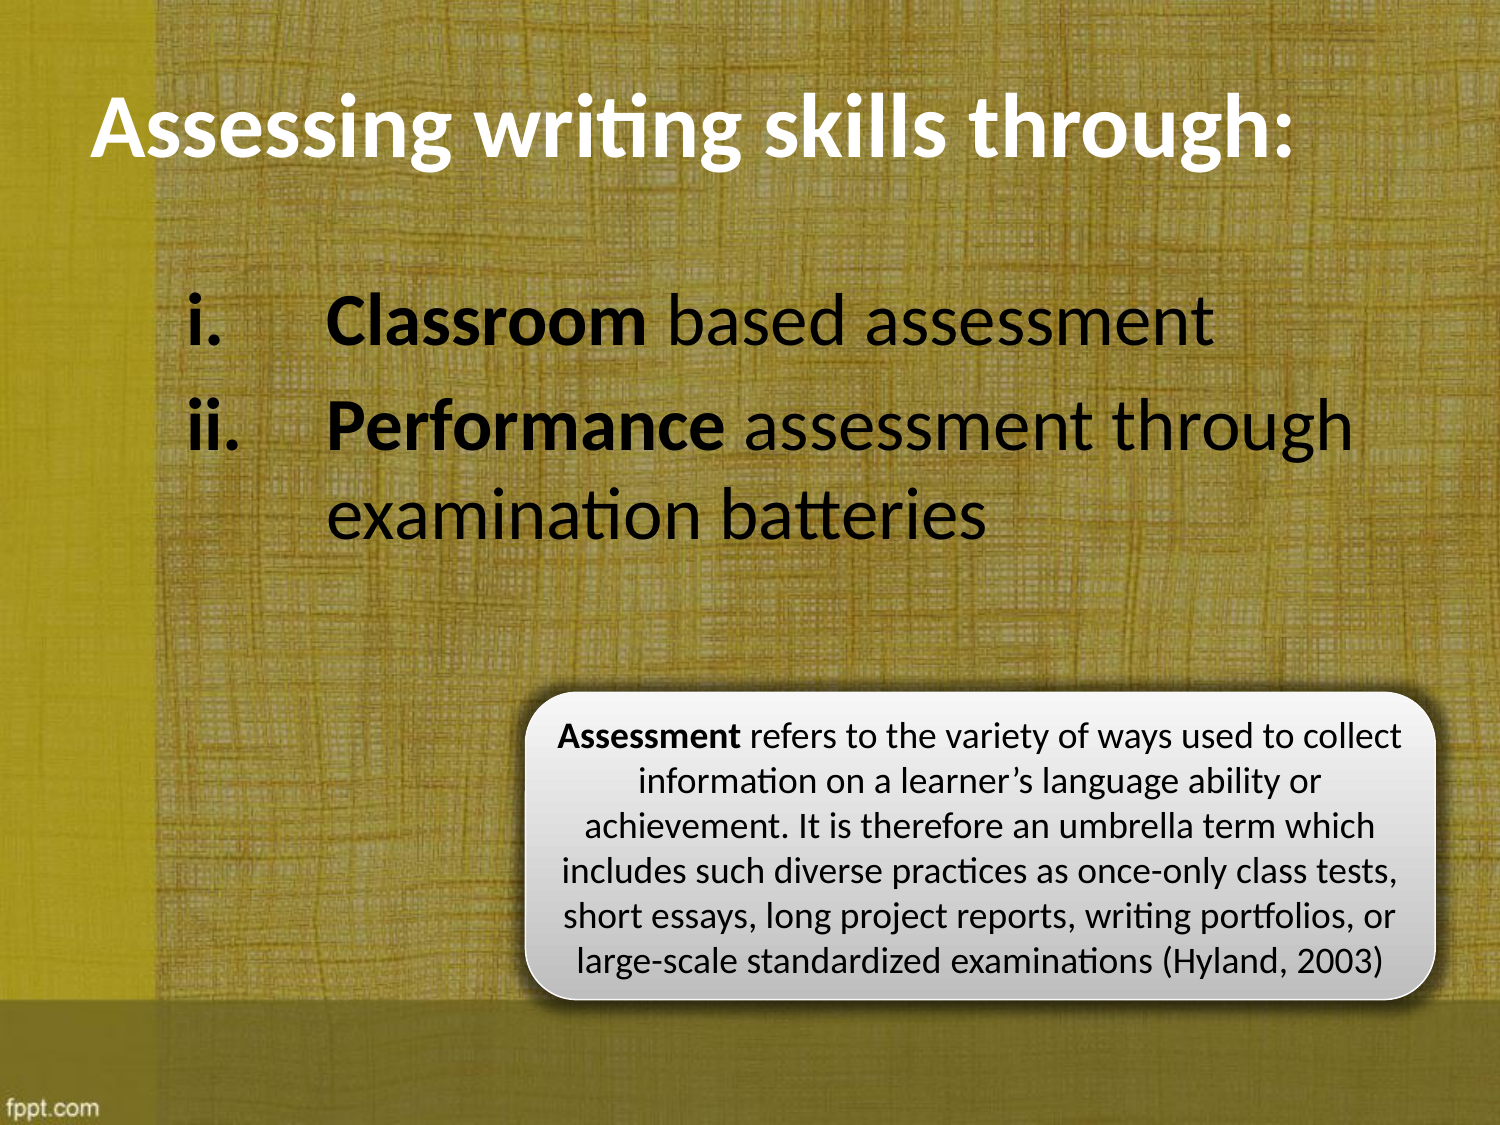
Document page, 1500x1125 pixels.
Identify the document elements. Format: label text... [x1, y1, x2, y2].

picture [0, 0, 1500, 1125]
title Assessing writing skills through: [74, 44, 1426, 197]
list Classroom based assessment Performance assessment through examination batteries [170, 262, 1426, 1006]
text_box Assessment refers to the variety of ways used to collect information on a learner’s language ability or achievement. It is therefore an umbrella term which includes such diverse practices as once-only class tests, short essays, long project reports, writing portfolios, or large-scale standardized examinations (Hyland, 2003) [524, 691, 1436, 1001]
